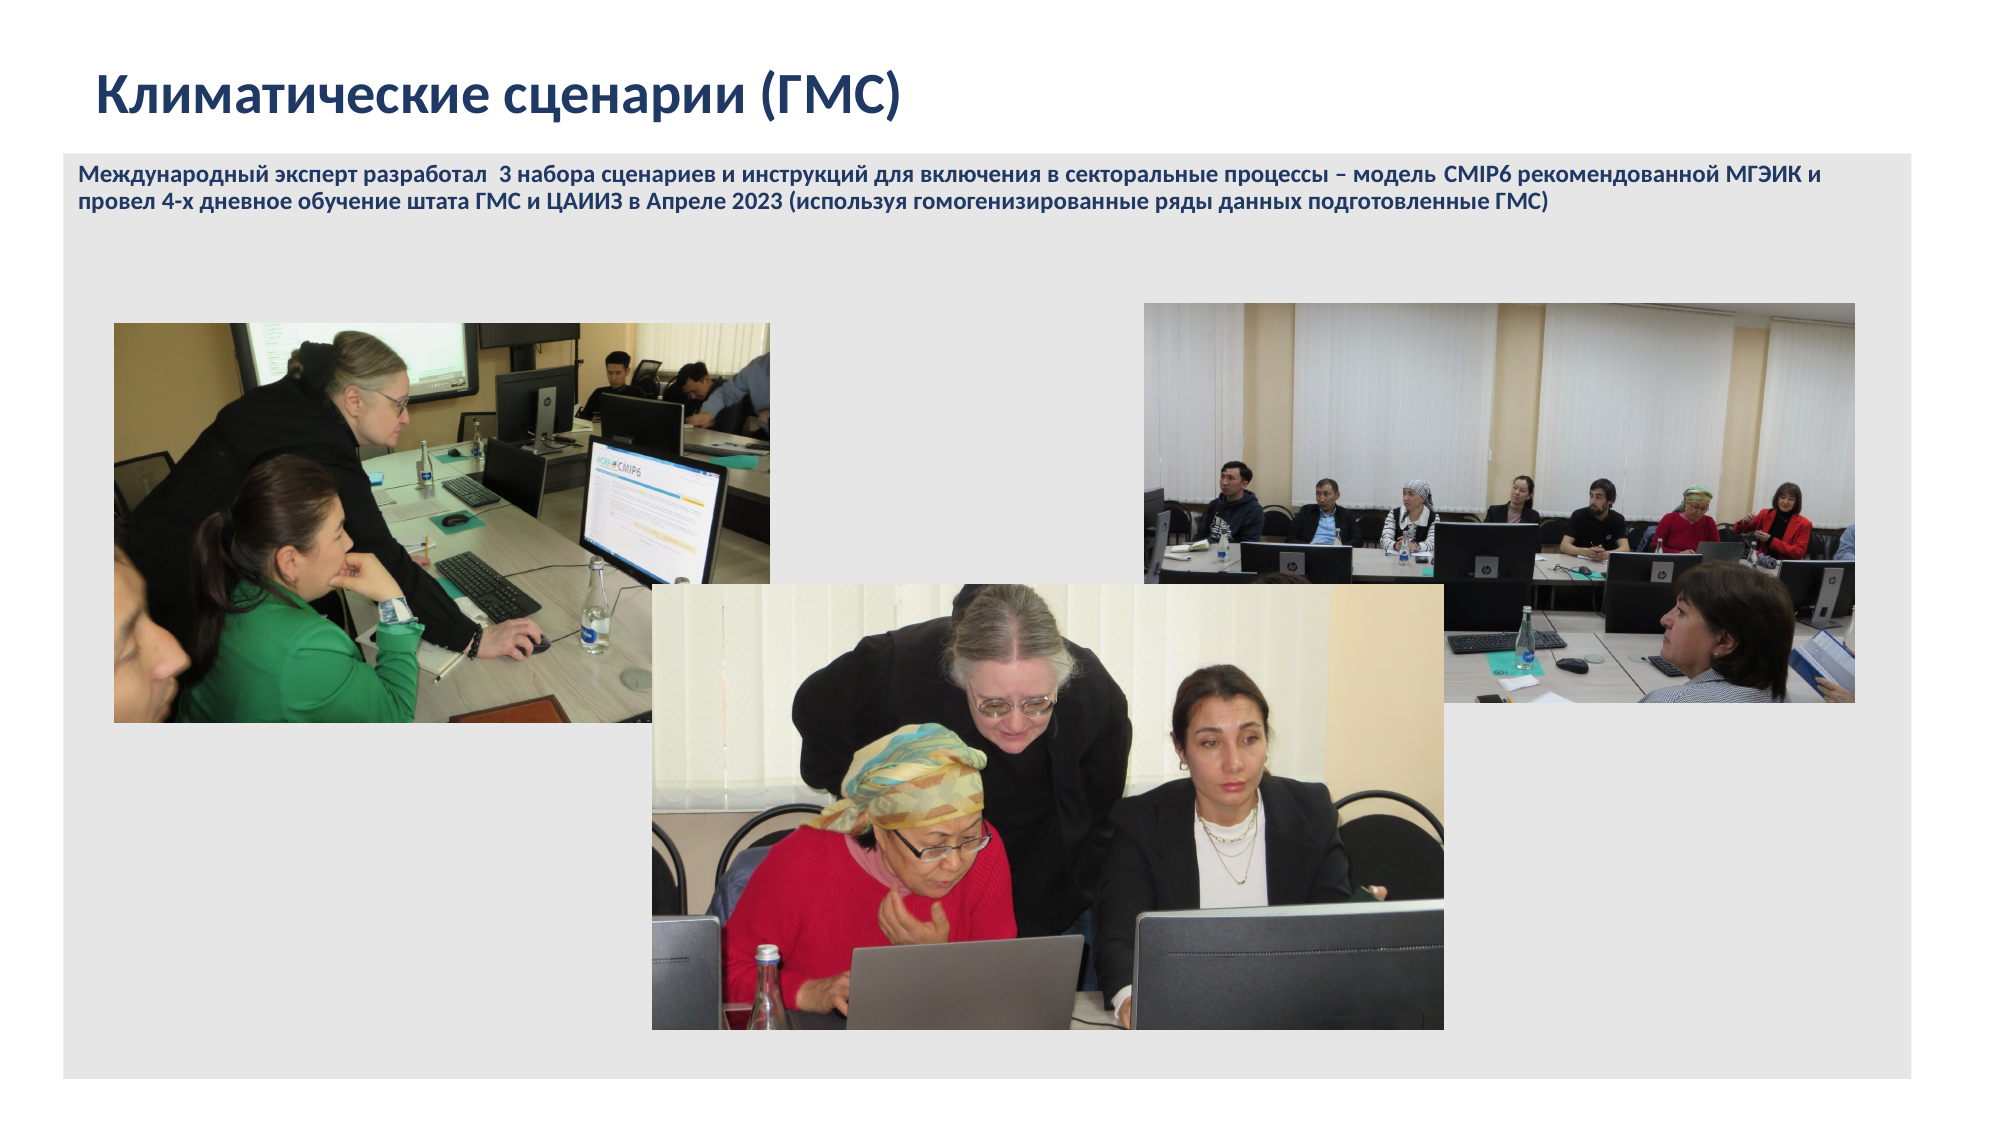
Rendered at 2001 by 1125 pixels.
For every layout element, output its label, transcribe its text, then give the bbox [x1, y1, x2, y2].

title Климатические сценарии (ГМС) [81, 0, 1807, 153]
picture [114, 303, 1855, 1030]
text_box Международный эксперт разработал 3 набора сценариев и инструкций для включения в секторальные процессы – модель CMIP6 рекомендованной МГЭИК и провел 4-х дневное обучение штата ГМС и ЦАИИЗ в Апреле 2023 (используя гомогенизированные ряды данных подготовленные ГМС) [63, 153, 1912, 1079]
